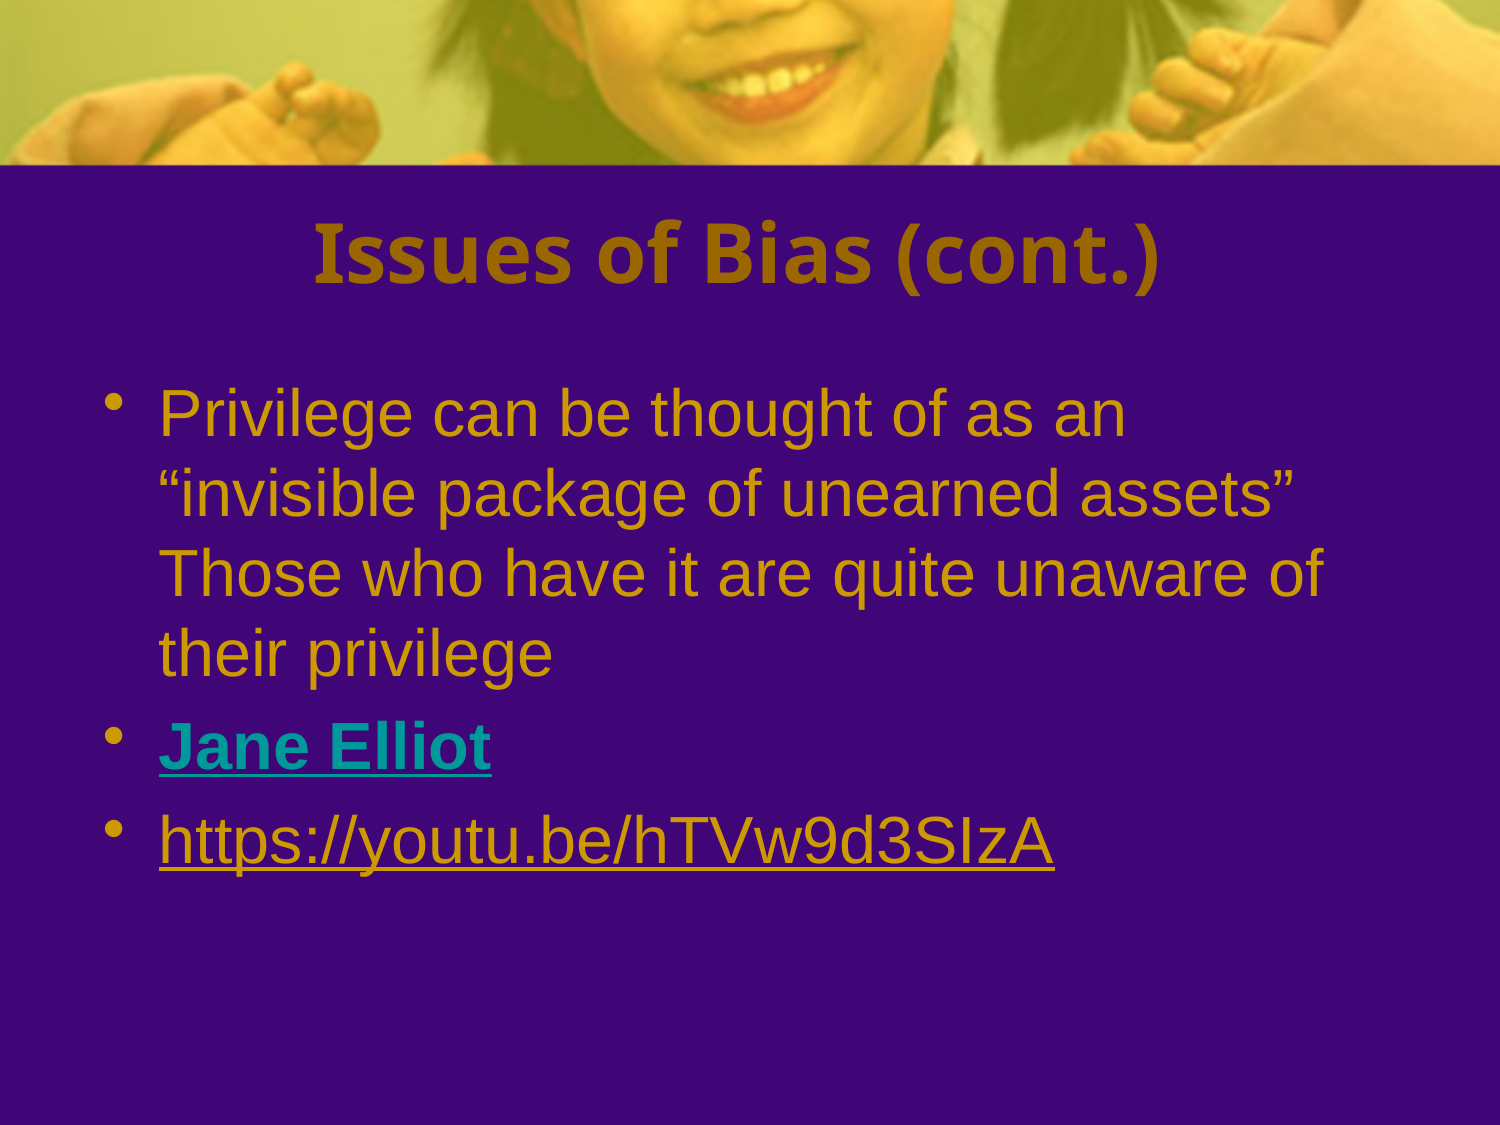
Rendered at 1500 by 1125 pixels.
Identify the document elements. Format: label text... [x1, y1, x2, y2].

list Privilege can be thought of as an “invisible package of unearned assets” Those who have it are quite unaware of their privilege Jane Elliot https://youtu.be/hTVw9d3SIzA [87, 362, 1388, 988]
title Issues of Bias (cont.) [87, 142, 1388, 358]
picture [0, 0, 1500, 1125]
